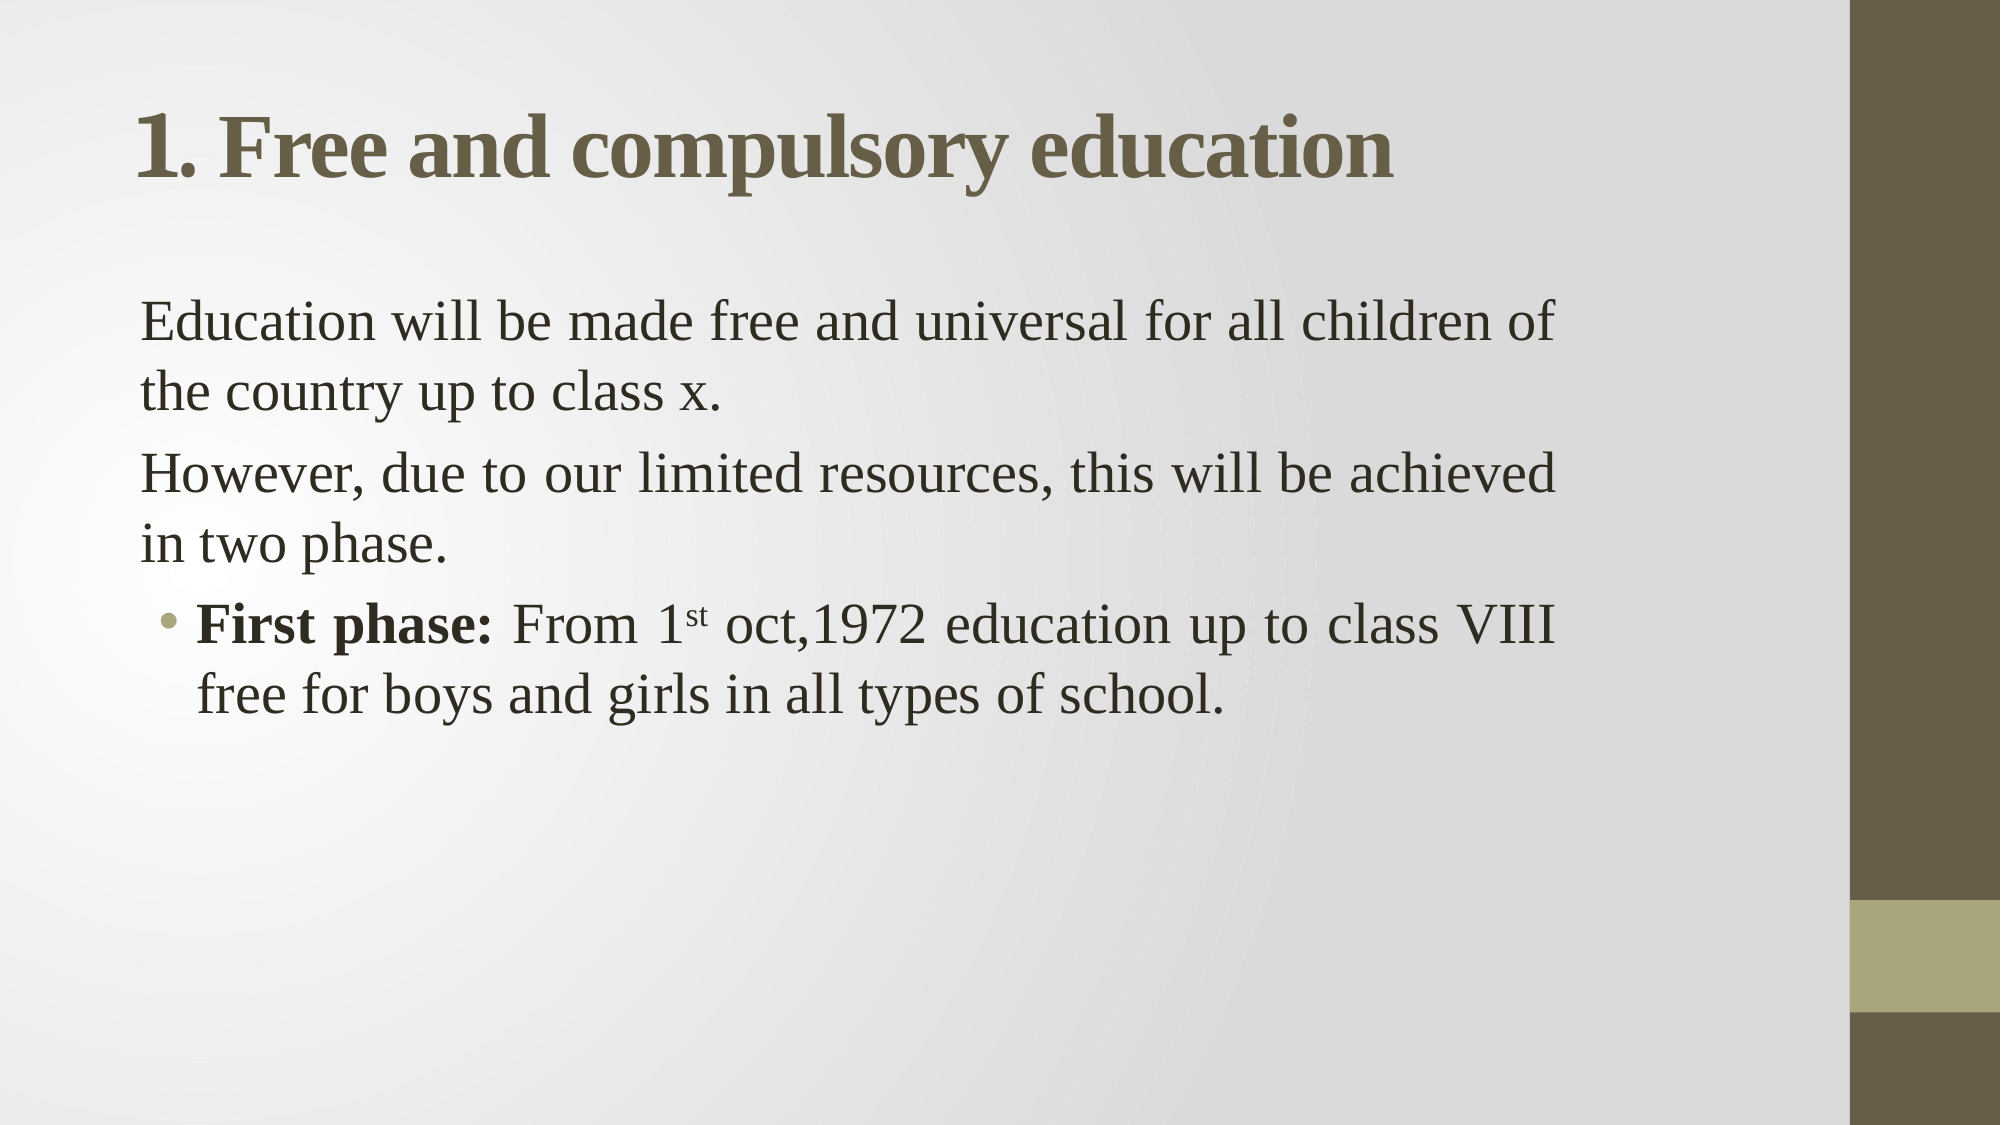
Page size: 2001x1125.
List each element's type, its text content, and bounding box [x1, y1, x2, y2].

list Education will be made free and universal for all children of the country up to class x. However, due to our limited resources, this will be achieved in two phase. First phase: From 1st oct,1972 education up to class VIII free for boys and girls in all types of school. [125, 275, 1573, 938]
title 1. Free and compulsory education [99, 45, 1767, 233]
